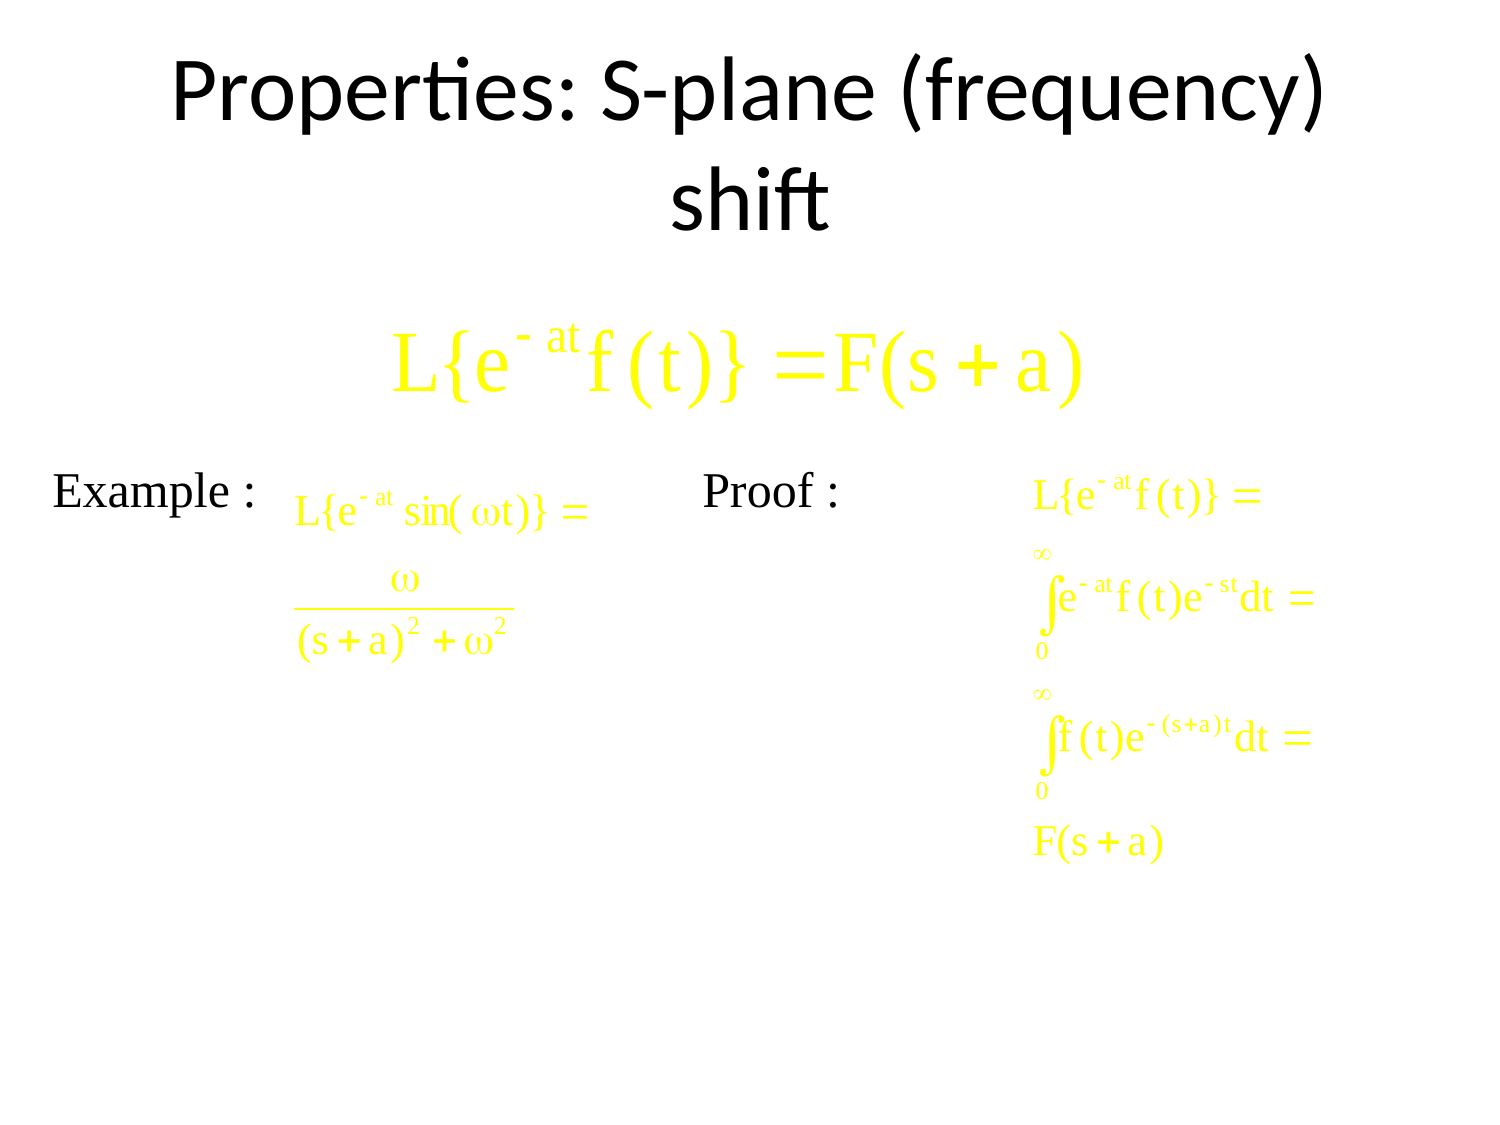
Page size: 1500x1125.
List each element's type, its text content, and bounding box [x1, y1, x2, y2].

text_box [1025, 462, 1314, 871]
title Properties: S-plane (frequency) shift [75, 45, 1425, 233]
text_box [378, 296, 1097, 423]
text_box Proof : [687, 449, 856, 525]
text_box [287, 474, 587, 673]
text_box Example : [37, 449, 275, 525]
